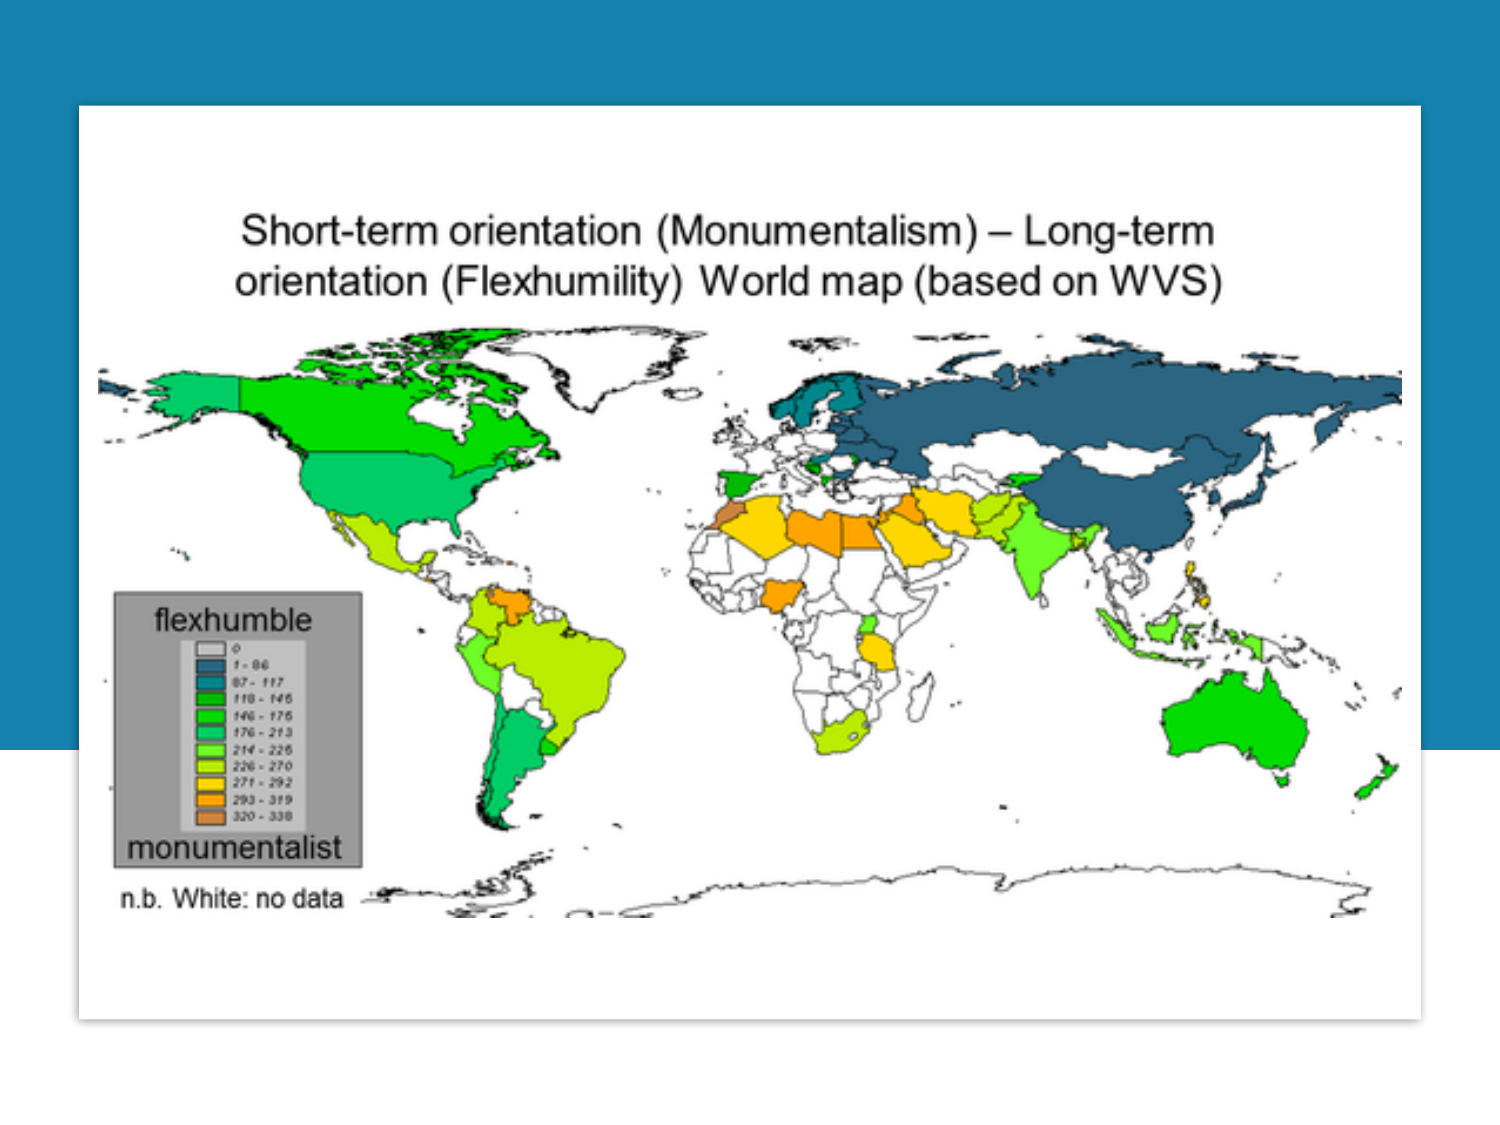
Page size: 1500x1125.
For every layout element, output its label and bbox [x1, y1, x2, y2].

text_box [78, 104, 1422, 1021]
text_box [0, 0, 1500, 751]
picture [98, 207, 1402, 918]
